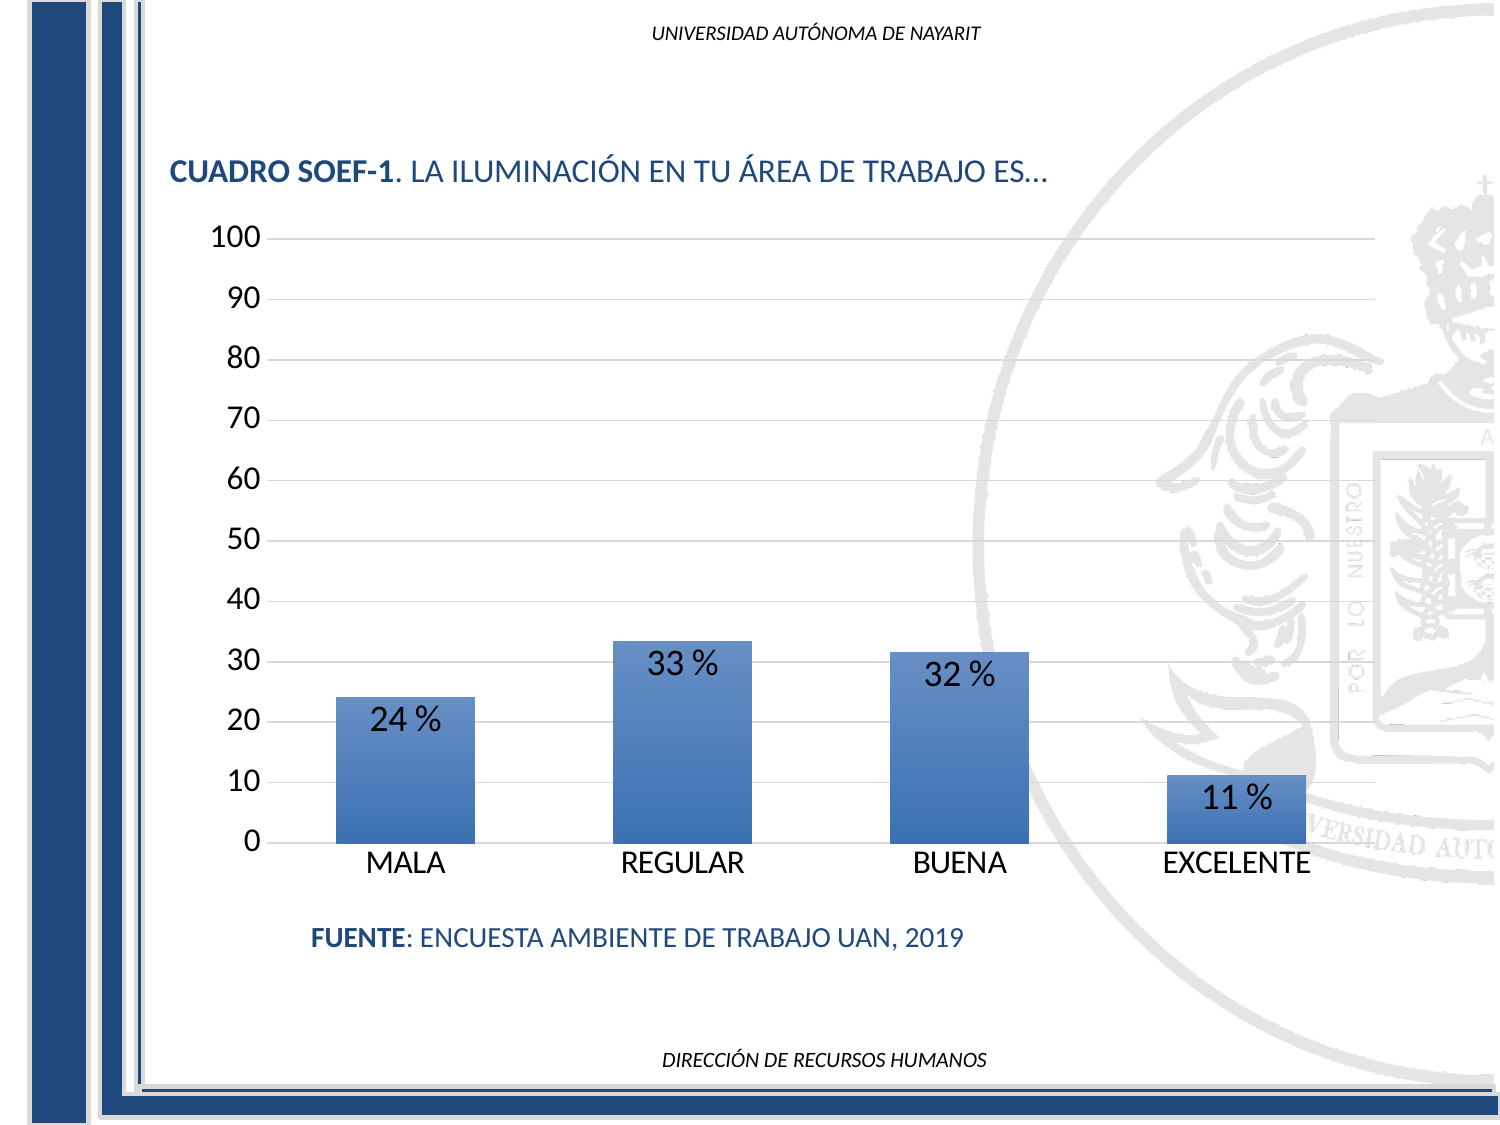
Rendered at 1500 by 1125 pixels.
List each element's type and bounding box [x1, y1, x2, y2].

chart [184, 208, 1400, 896]
text_box [29, 0, 1500, 1125]
